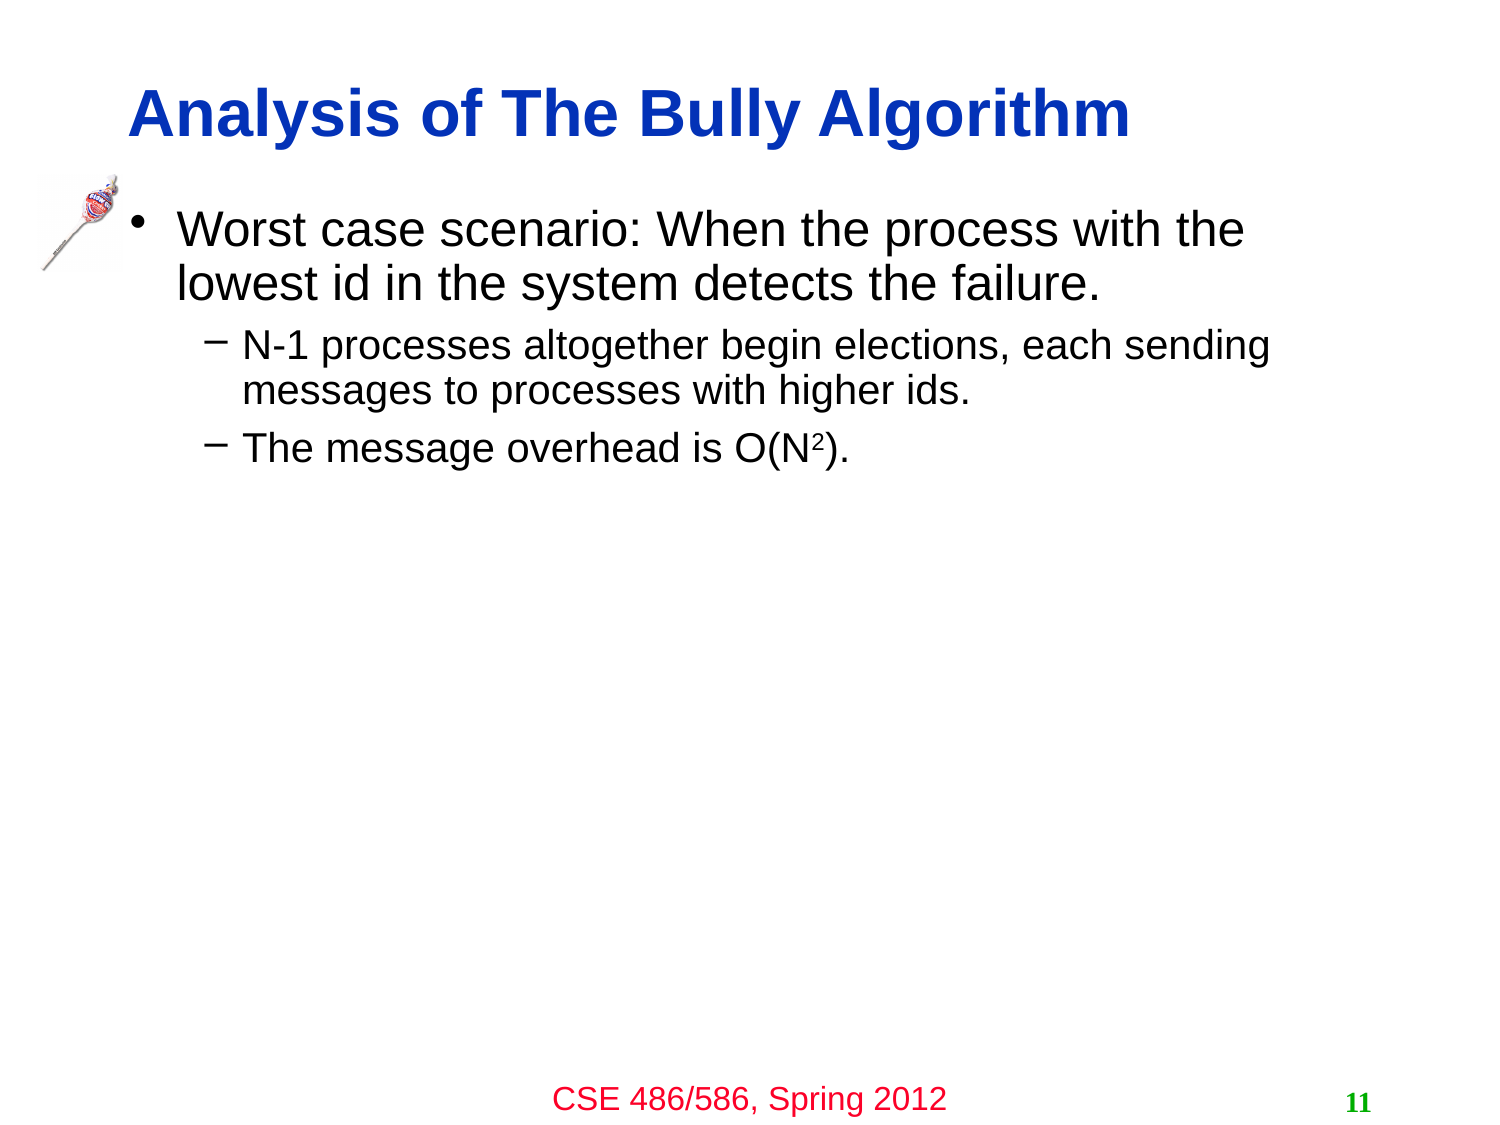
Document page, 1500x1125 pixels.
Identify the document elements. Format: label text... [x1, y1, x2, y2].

slide_number 11 [1074, 1076, 1388, 1125]
list Worst case scenario: When the process with the lowest id in the system detects the failure. N-1 processes altogether begin elections, each sending messages to processes with higher ids. The message overhead is O(N2). [114, 195, 1376, 1005]
picture [37, 174, 123, 272]
title Analysis of The Bully Algorithm [112, 53, 1310, 176]
